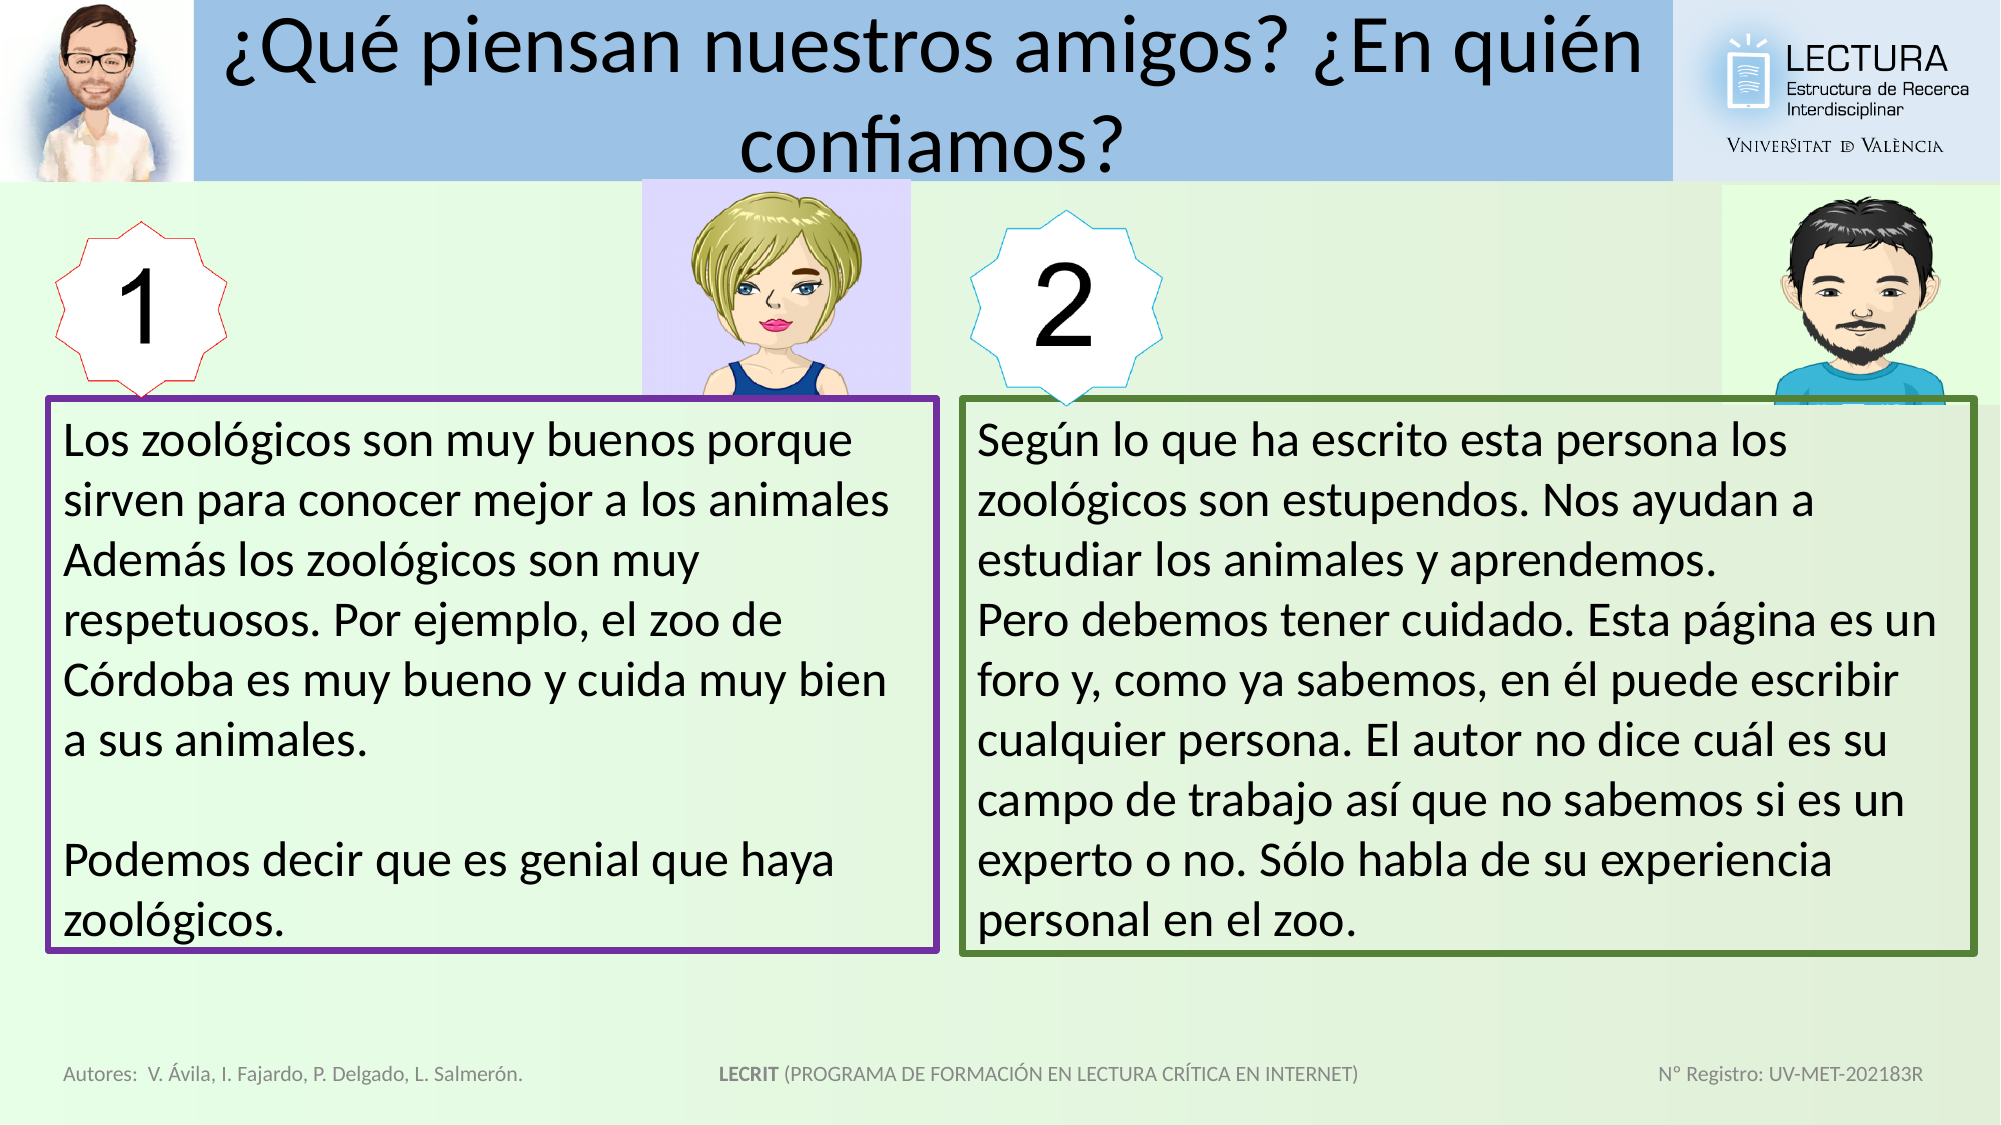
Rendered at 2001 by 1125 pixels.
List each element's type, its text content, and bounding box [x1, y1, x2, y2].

picture [962, 197, 1167, 443]
title ¿Qué piensan nuestros amigos? ¿En quién confiamos? [197, 0, 1673, 182]
text_box Según lo que ha escrito esta persona los zoológicos son estupendos. Nos ayudan a estudiar los animales y aprendemos. Pero debemos tener cuidado. Esta página es un foro y, como ya sabemos, en él puede escribir cualquier persona. El autor no dice cuál es su campo de trabajo así que no sabemos si es un experto o no. Sólo habla de su experiencia personal en el zoo. [962, 398, 1975, 954]
picture [1722, 185, 2000, 405]
picture [642, 179, 912, 399]
picture [1673, 0, 2000, 182]
slide_number Autores: V. Ávila, I. Fajardo, P. Delgado, L. Salmerón. [48, 1042, 606, 1103]
footer LECRIT (PROGRAMA DE FORMACIÓN EN LECTURA CRÍTICA EN INTERNET) [661, 1042, 1381, 1103]
picture [47, 210, 232, 430]
text_box Los zoológicos son muy buenos porque sirven para conocer mejor a los animales Además los zoológicos son muy respetuosos. Por ejemplo, el zoo de Córdoba es muy bueno y cuida muy bien a sus animales. Podemos decir que es genial que haya zoológicos. [48, 398, 937, 951]
slide_number Nº Registro: UV-MET-202183R [1381, 1042, 1939, 1103]
picture [0, 0, 193, 182]
